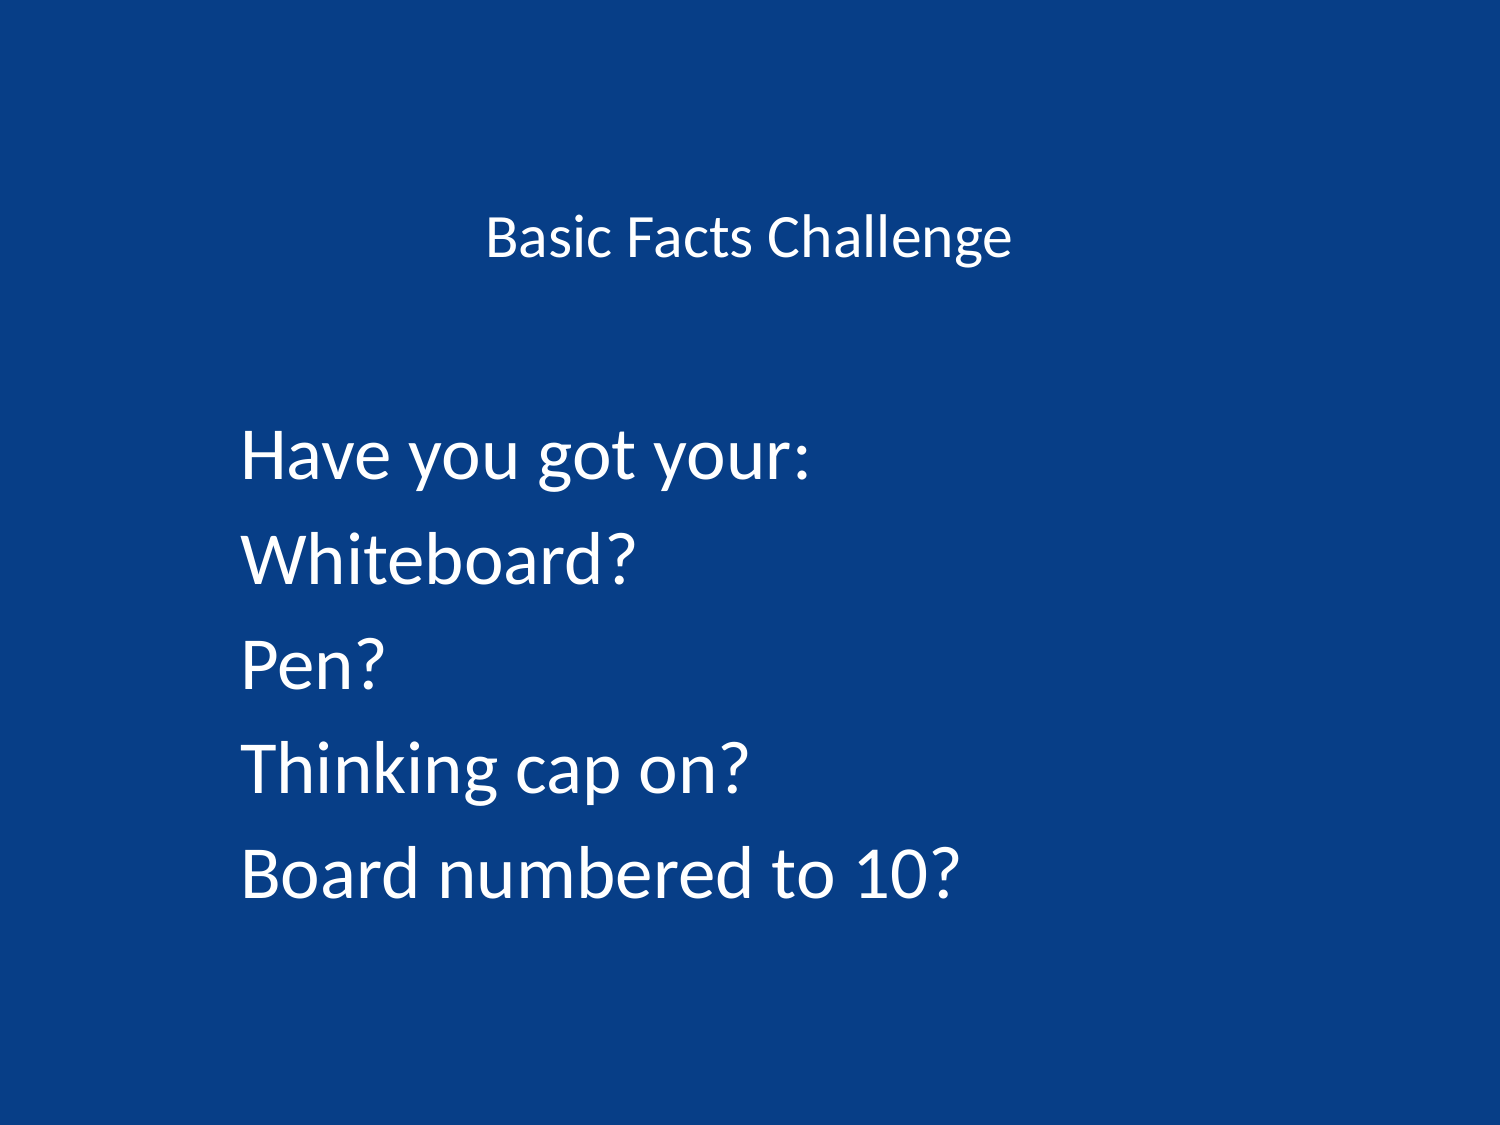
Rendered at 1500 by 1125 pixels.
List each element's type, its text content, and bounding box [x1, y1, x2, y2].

subtitle Have you got your: Whiteboard? Pen? Thinking cap on? Board numbered to 10? [225, 397, 1353, 925]
title Basic Facts Challenge [112, 112, 1388, 354]
